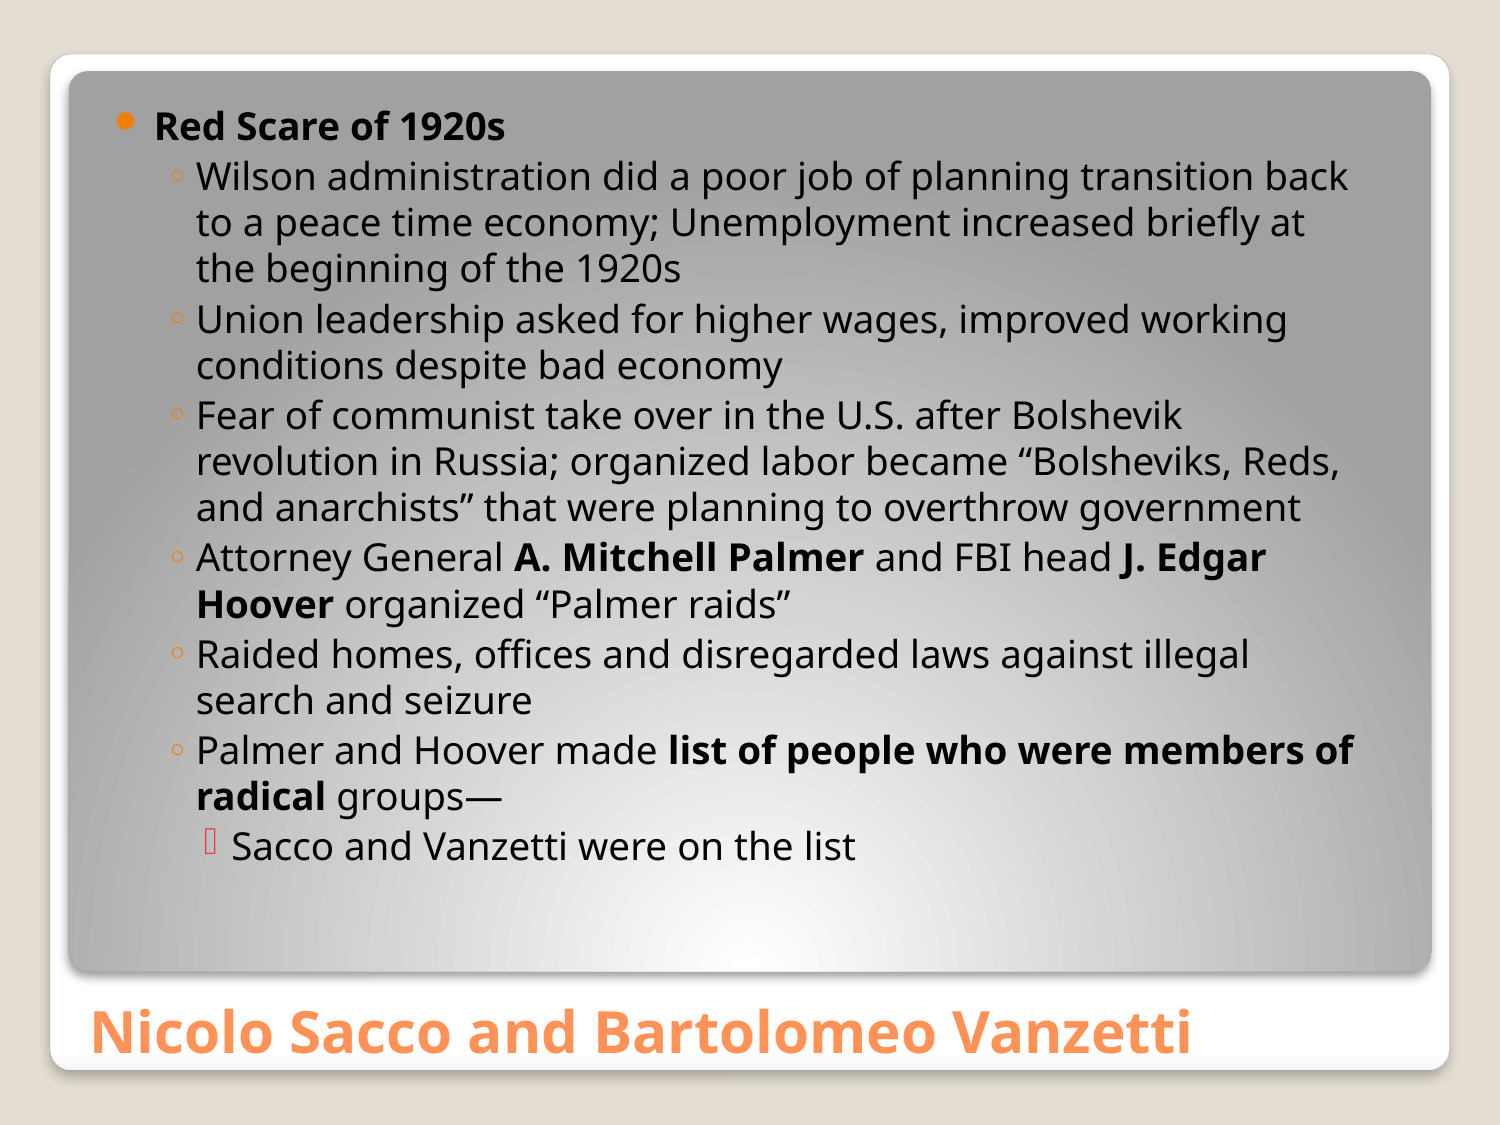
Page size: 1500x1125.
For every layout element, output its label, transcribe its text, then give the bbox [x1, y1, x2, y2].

title Nicolo Sacco and Bartolomeo Vanzetti [75, 900, 1418, 1073]
list Red Scare of 1920s Wilson administration did a poor job of planning transition back to a peace time economy; Unemployment increased briefly at the beginning of the 1920s Union leadership asked for higher wages, improved working conditions despite bad economy Fear of communist take over in the U.S. after Bolshevik revolution in Russia; organized labor became “Bolsheviks, Reds, and anarchists” that were planning to overthrow government Attorney General A. Mitchell Palmer and FBI head J. Edgar Hoover organized “Palmer raids” Raided homes, offices and disregarded laws against illegal search and seizure Palmer and Hoover made list of people who were members of radical groups— Sacco and Vanzetti were on the list [84, 86, 1375, 888]
